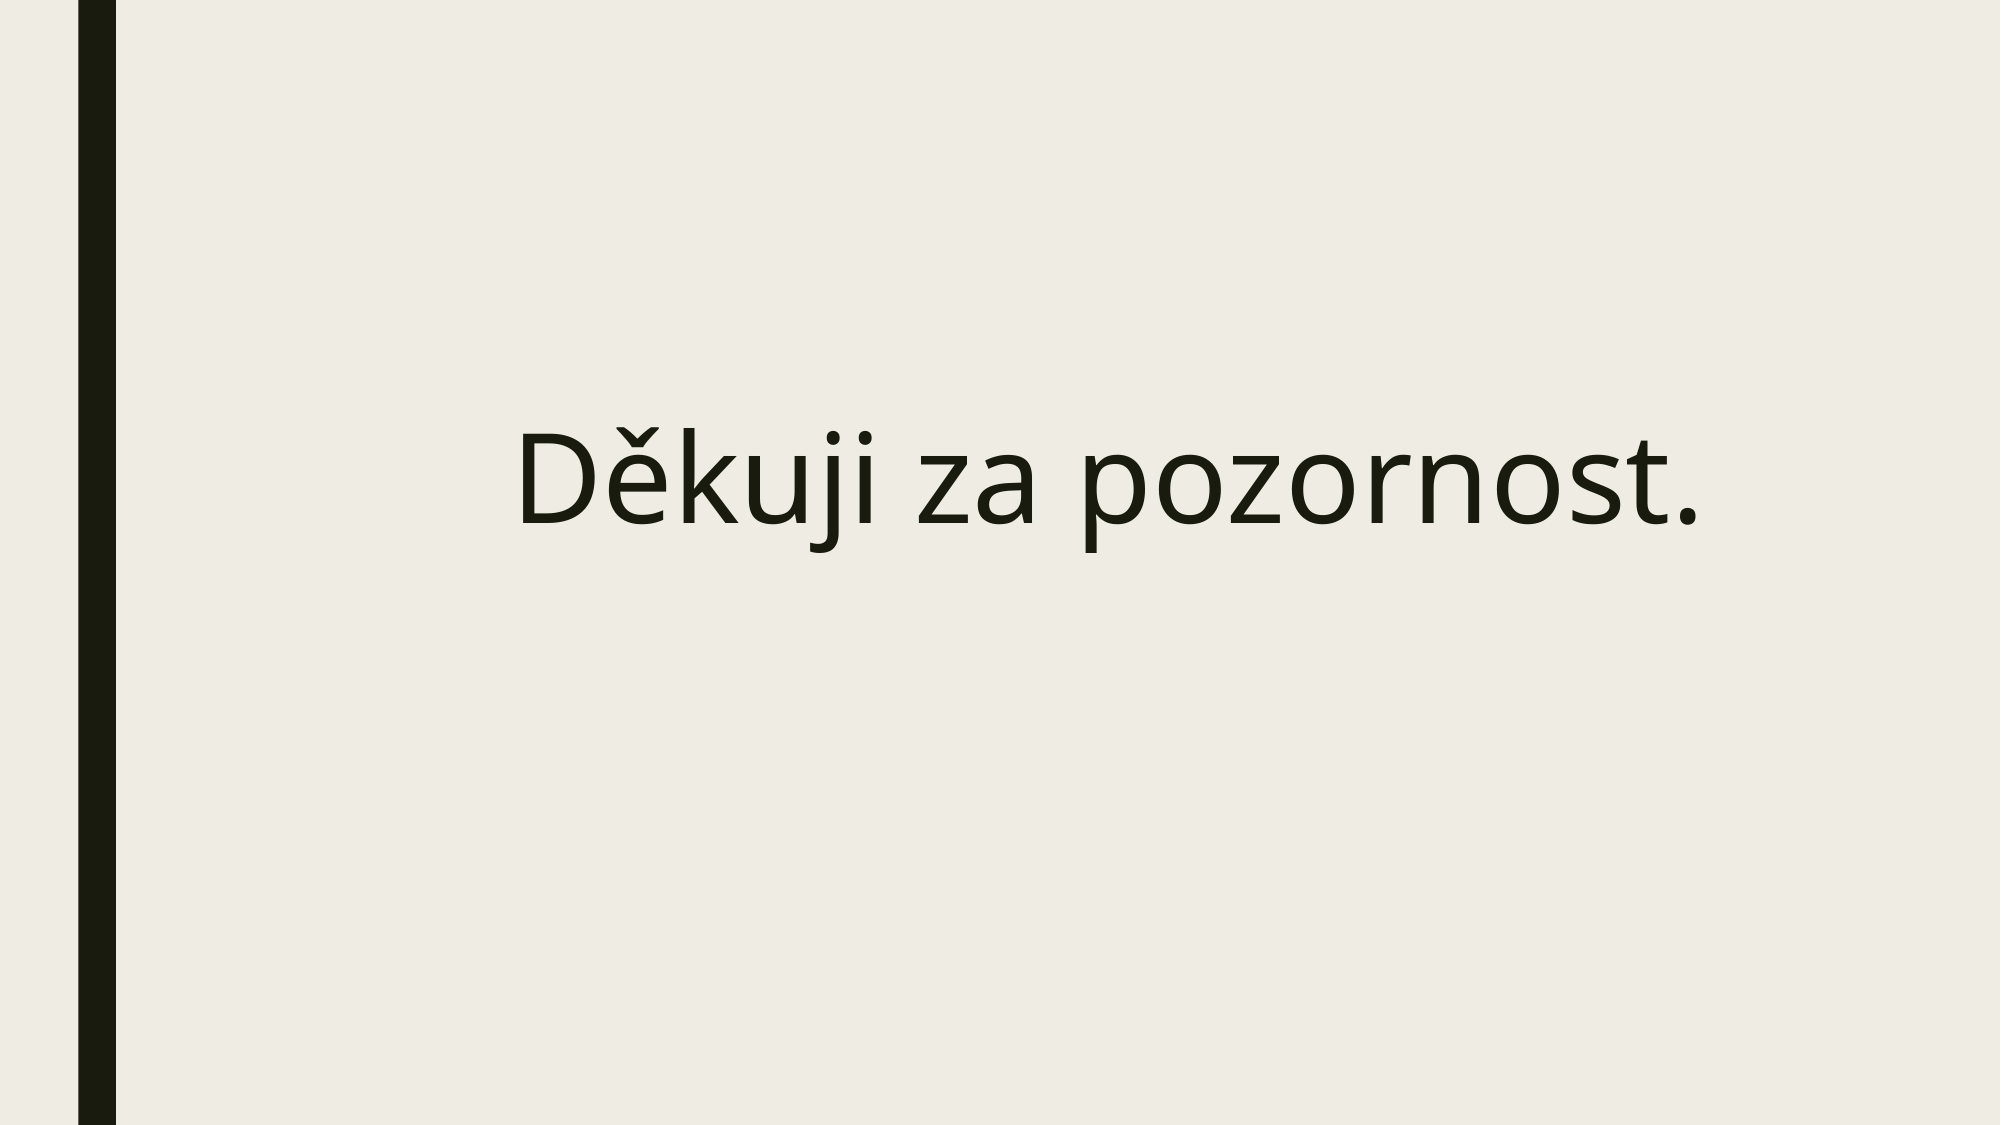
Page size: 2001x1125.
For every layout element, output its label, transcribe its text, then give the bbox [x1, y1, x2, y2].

title Děkuji za pozornost. [320, 409, 1896, 654]
